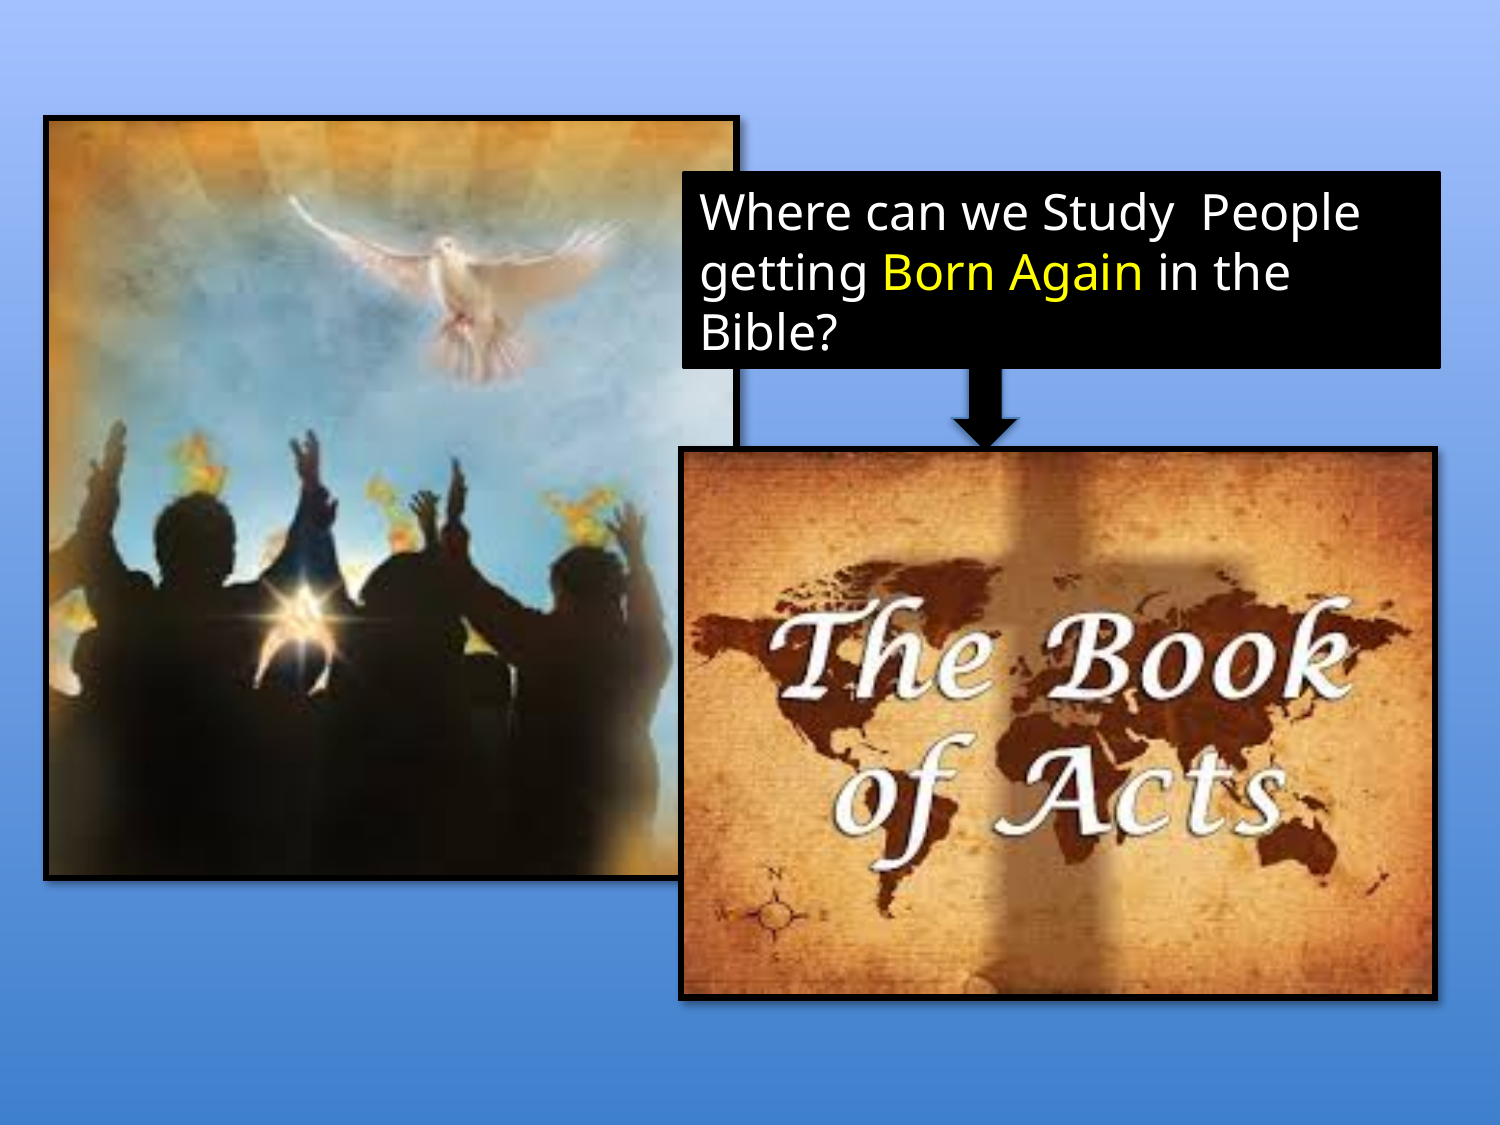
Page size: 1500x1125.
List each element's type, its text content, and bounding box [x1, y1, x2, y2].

text_box [950, 369, 1021, 445]
picture [48, 121, 1433, 995]
text_box Where can we Study People getting Born Again in the Bible? [739, 171, 1441, 369]
text_box [0, 0, 1500, 1125]
